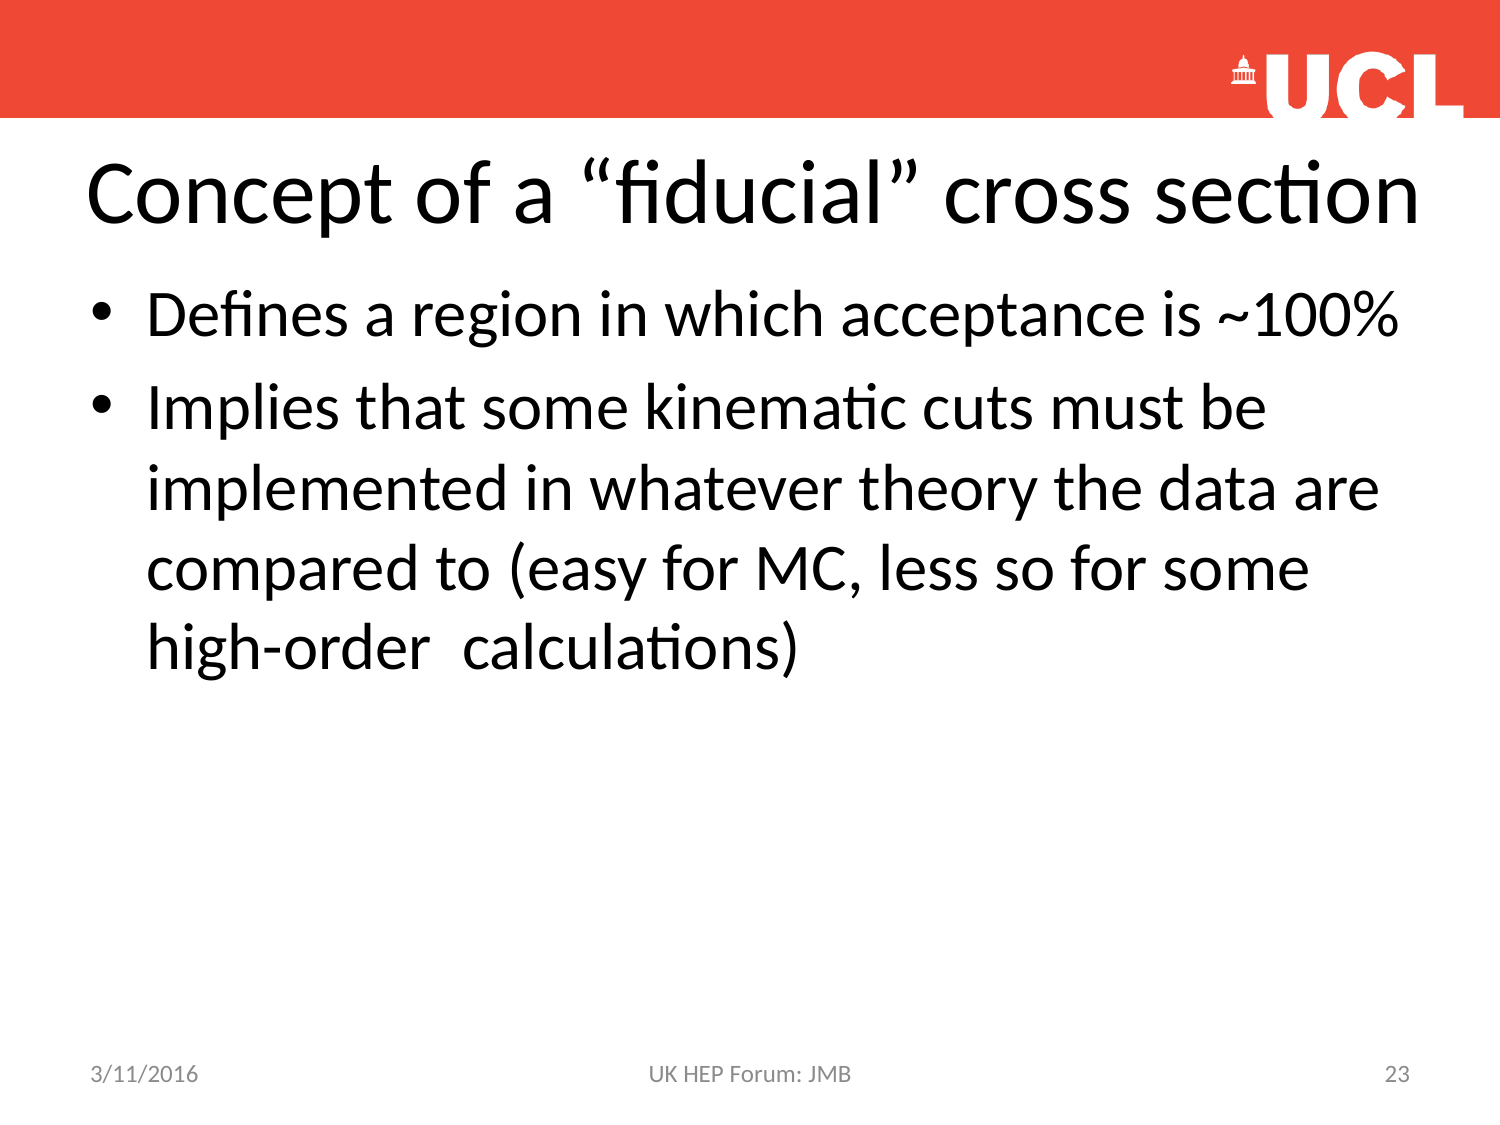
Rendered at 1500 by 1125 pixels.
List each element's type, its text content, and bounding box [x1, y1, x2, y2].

list Defines a region in which acceptance is ~100% Implies that some kinematic cuts must be implemented in whatever theory the data are compared to (easy for MC, less so for some high-order calculations) [75, 262, 1425, 1005]
footer UK HEP Forum: JMB [512, 1042, 988, 1103]
title Concept of a “fiducial” cross section [52, 93, 1458, 281]
slide_number 23 [1074, 1042, 1425, 1103]
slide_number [75, 1042, 425, 1103]
